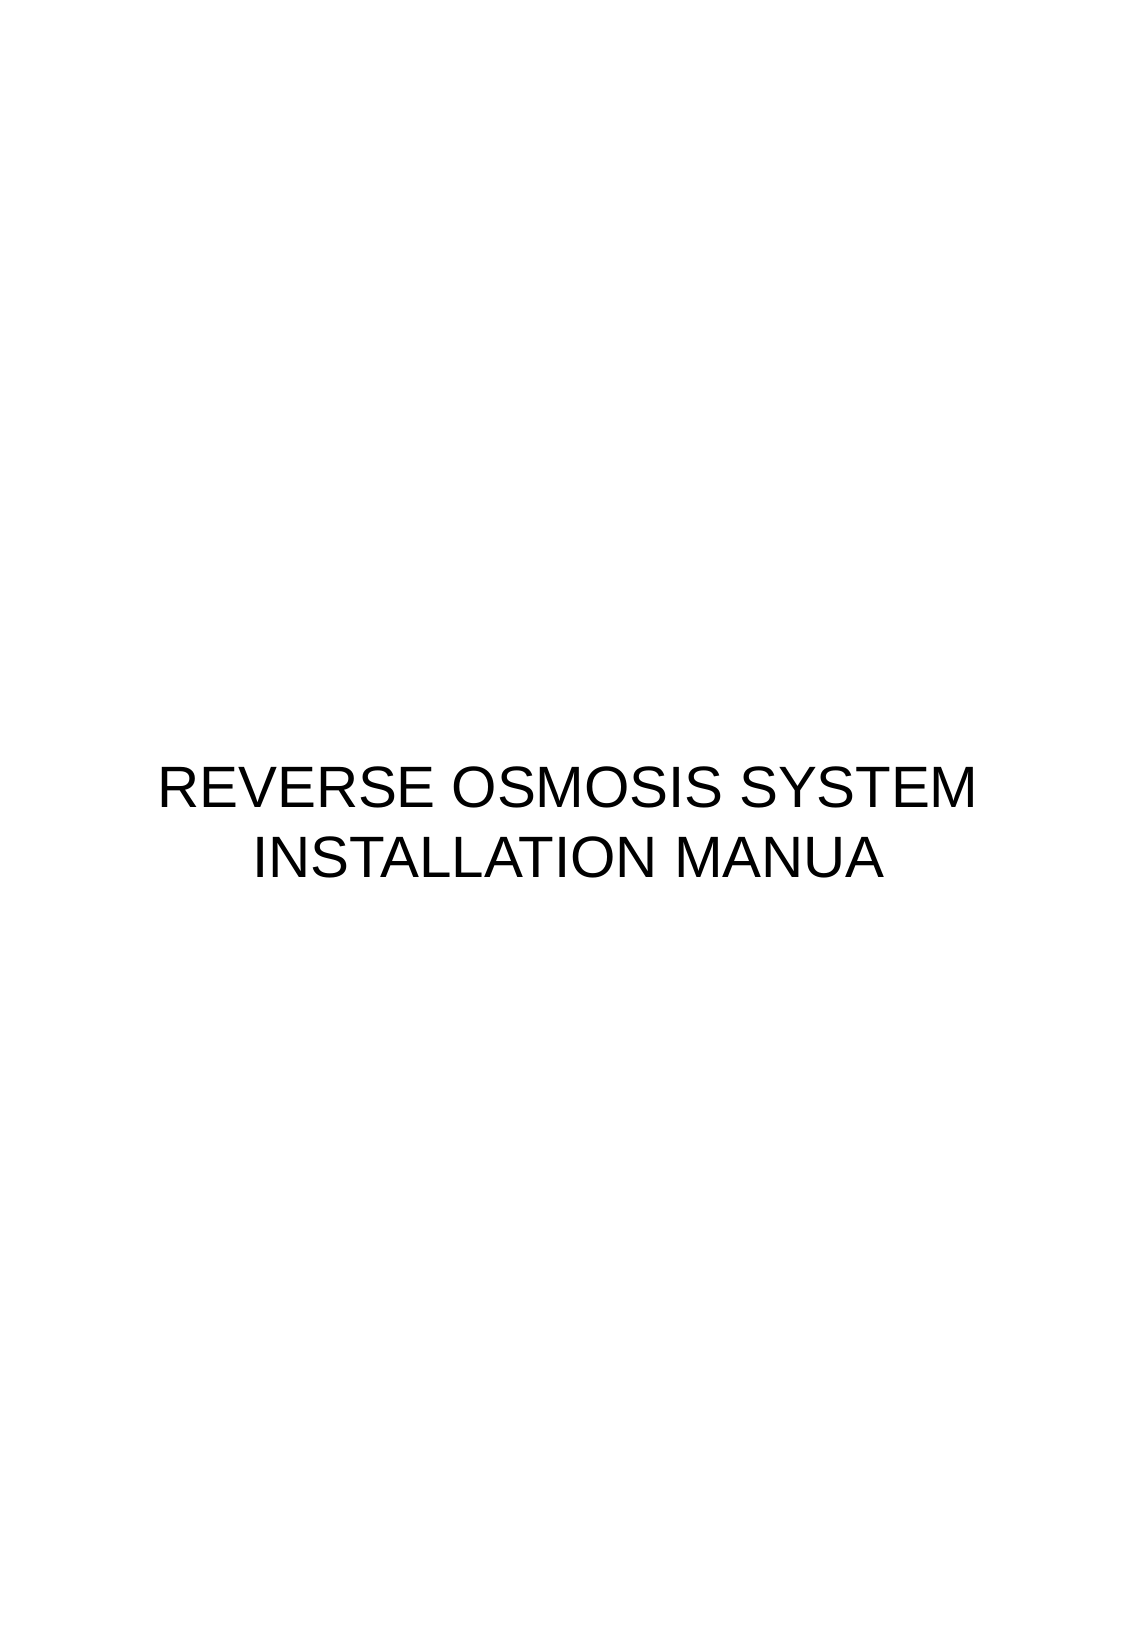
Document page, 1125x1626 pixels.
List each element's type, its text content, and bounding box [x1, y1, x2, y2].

text_box REVERSE OSMOSIS SYSTEM INSTALLATION MANUA [101, 741, 1035, 897]
